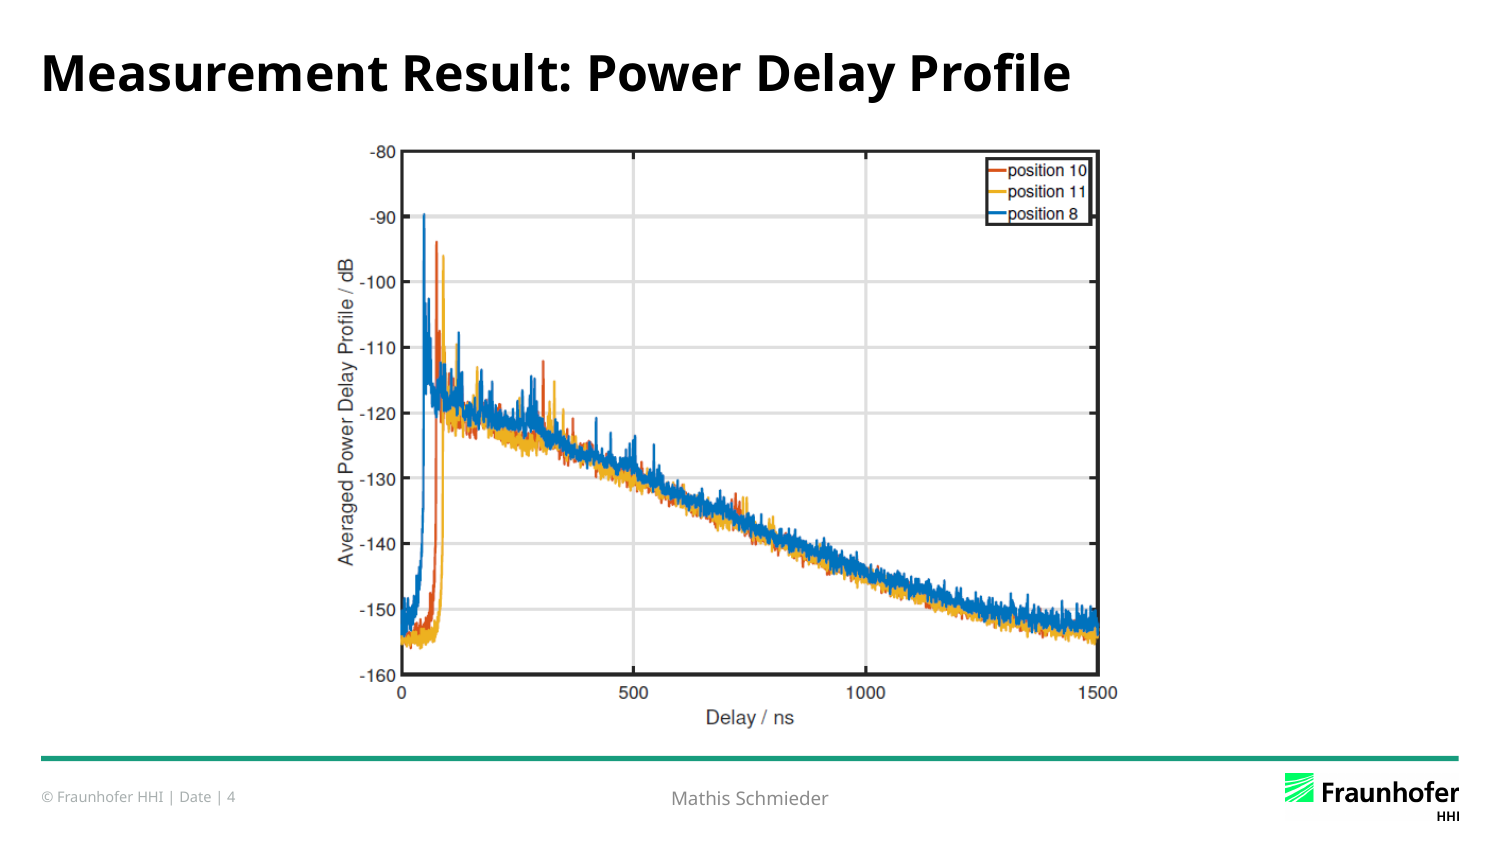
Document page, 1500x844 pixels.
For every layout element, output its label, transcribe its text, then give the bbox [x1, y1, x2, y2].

picture [1285, 773, 1459, 821]
title Measurement Result: Power Delay Profile [40, 41, 1458, 102]
picture [324, 138, 1135, 737]
footer Mathis Schmieder [428, 788, 1072, 812]
